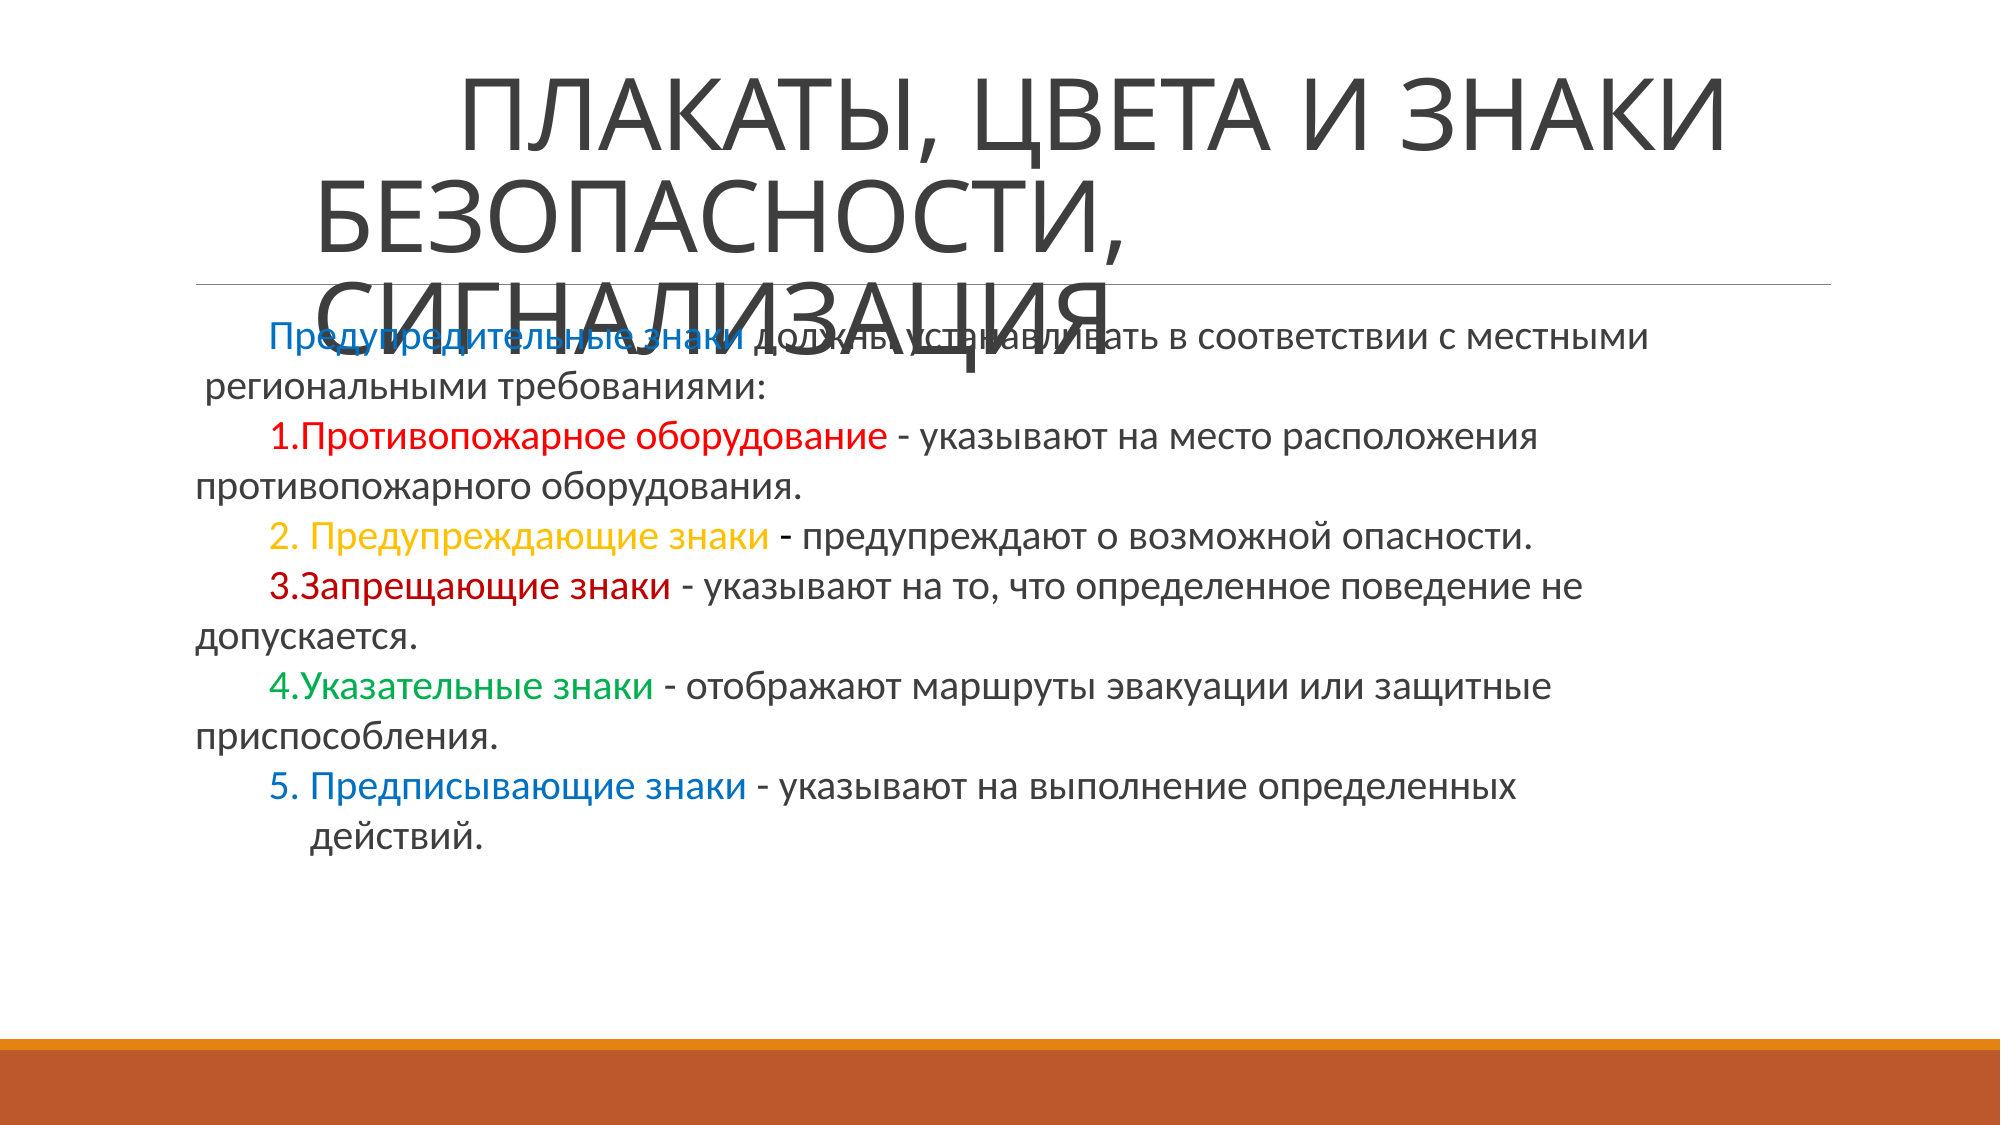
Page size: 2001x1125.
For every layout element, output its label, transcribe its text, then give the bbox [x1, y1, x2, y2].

text_box Предупредительные знаки должны устанавливать в соответствии с местными региональными требованиями: Противопожарное оборудование - указывают на место расположения противопожарного оборудования. Предупреждающие знаки - предупреждают о возможной опасности. Запрещающие знаки - указывают на то, что определенное поведение не допускается. Указательные знаки - отображают маршруты эвакуации или защитные приспособления. Предписывающие знаки - указывают на выполнение определенных действий. [192, 305, 1707, 858]
title ПЛАКАТЫ, ЦВЕТА И ЗНАКИ БЕЗОПАСНОСТИ, СИГНАЛИЗАЦИЯ [167, 0, 1833, 375]
